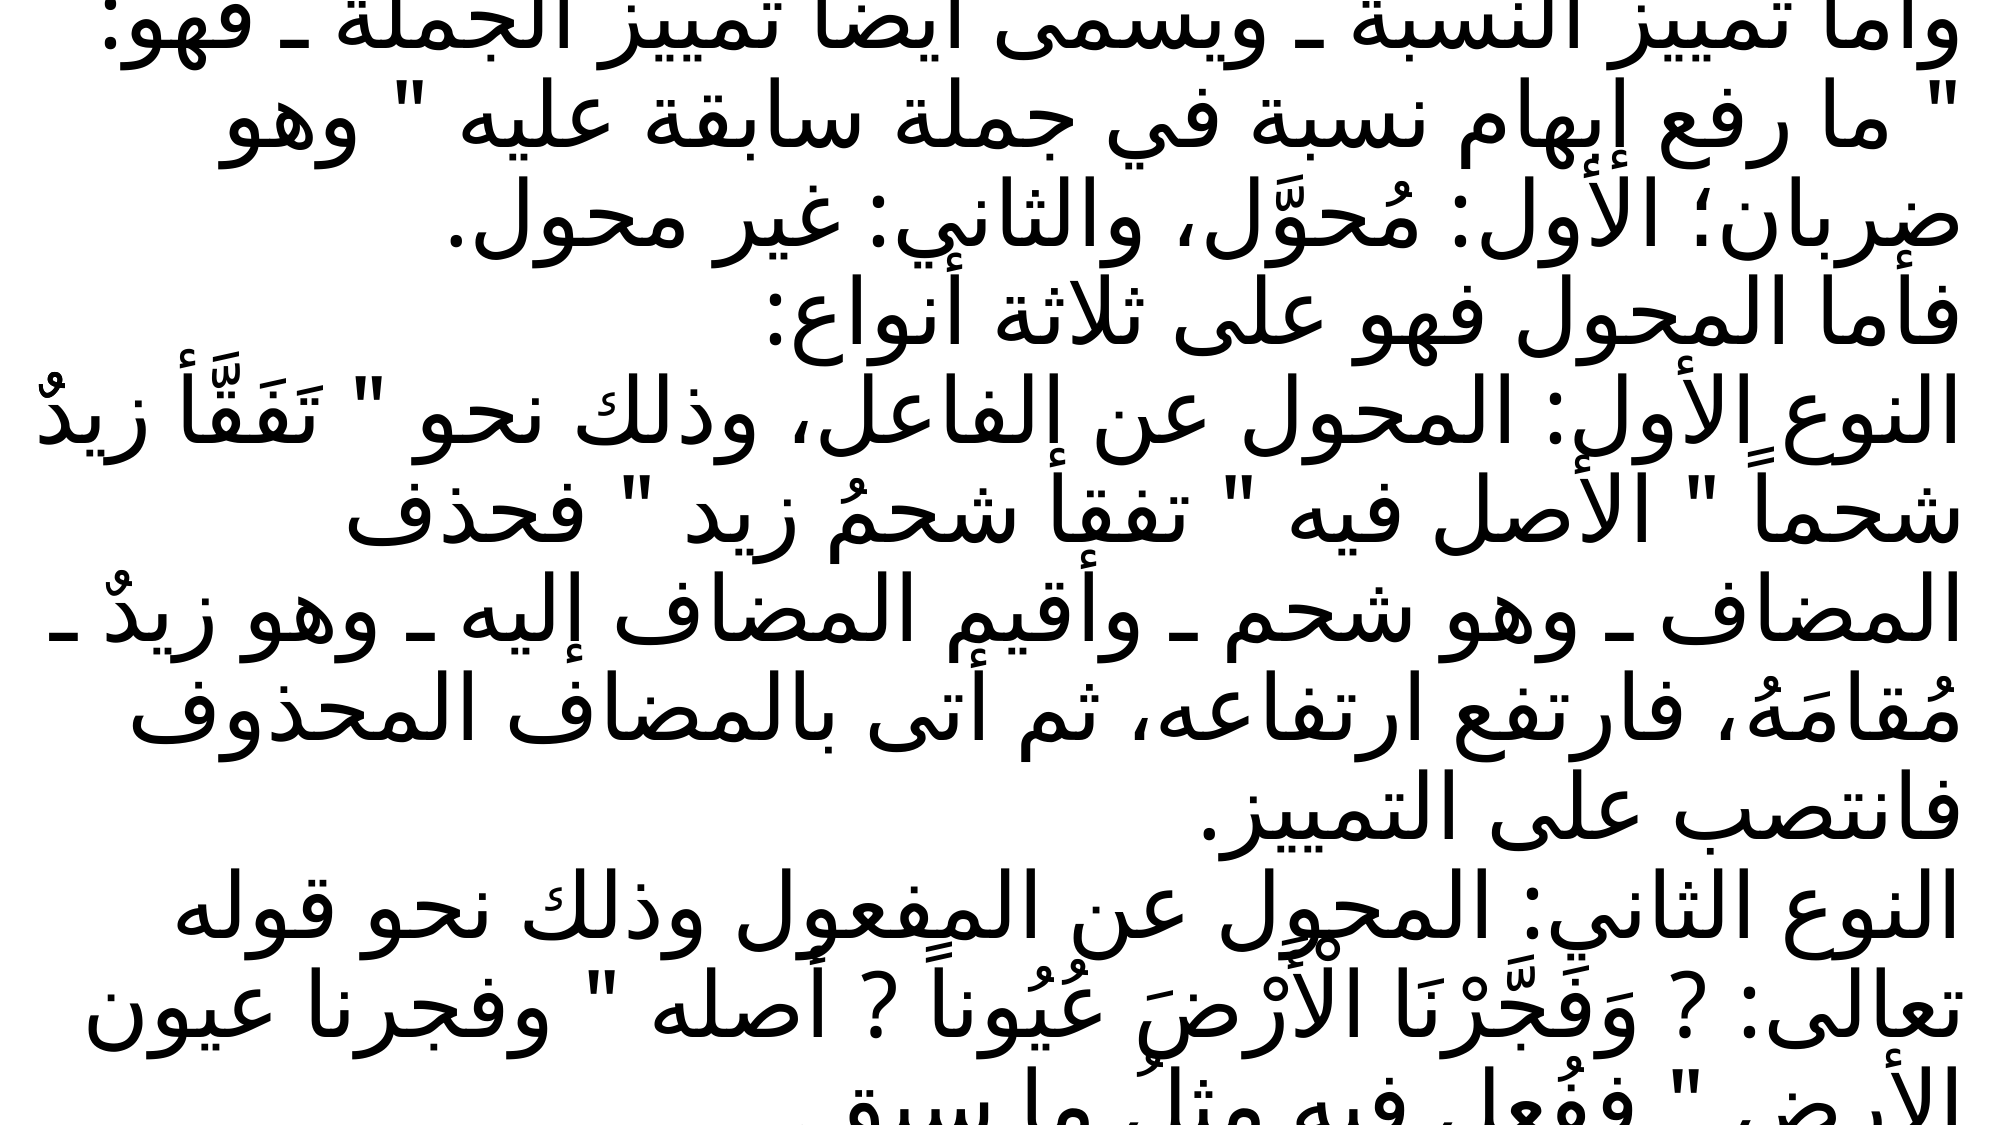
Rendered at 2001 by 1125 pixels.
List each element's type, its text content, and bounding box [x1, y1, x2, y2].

title وأما تمييز النسبة ـ ويسمى أيضاً تمييز الجملة ـ فهو: " ما رفع إبهام نسبة في جملة سابقة عليه " وهو ضربان؛ الأول: مُحوَّل، والثاني: غير محول. فأما المحول فهو على ثلاثة أنواع: النوع الأول: المحول عن الفاعل، وذلك نحو " تَفَقَّأ زيدٌٌ شحماً " الأصل فيه " تفقأ شحمُ زيد " فحذف المضاف ـ وهو شحم ـ وأقيم المضاف إليه ـ وهو زيدٌ ـ مُقامَهُ، فارتفع ارتفاعه، ثم أتى بالمضاف المحذوف فانتصب على التمييز. النوع الثاني: المحول عن المفعول وذلك نحو قوله تعالى: ? وَفَجَّرْنَا الْأَرْضَ عُيُوناً ? أصله " وفجرنا عيون الأرض " ففُعل فيه مثلُ ما سبق. [15, 0, 1982, 1125]
